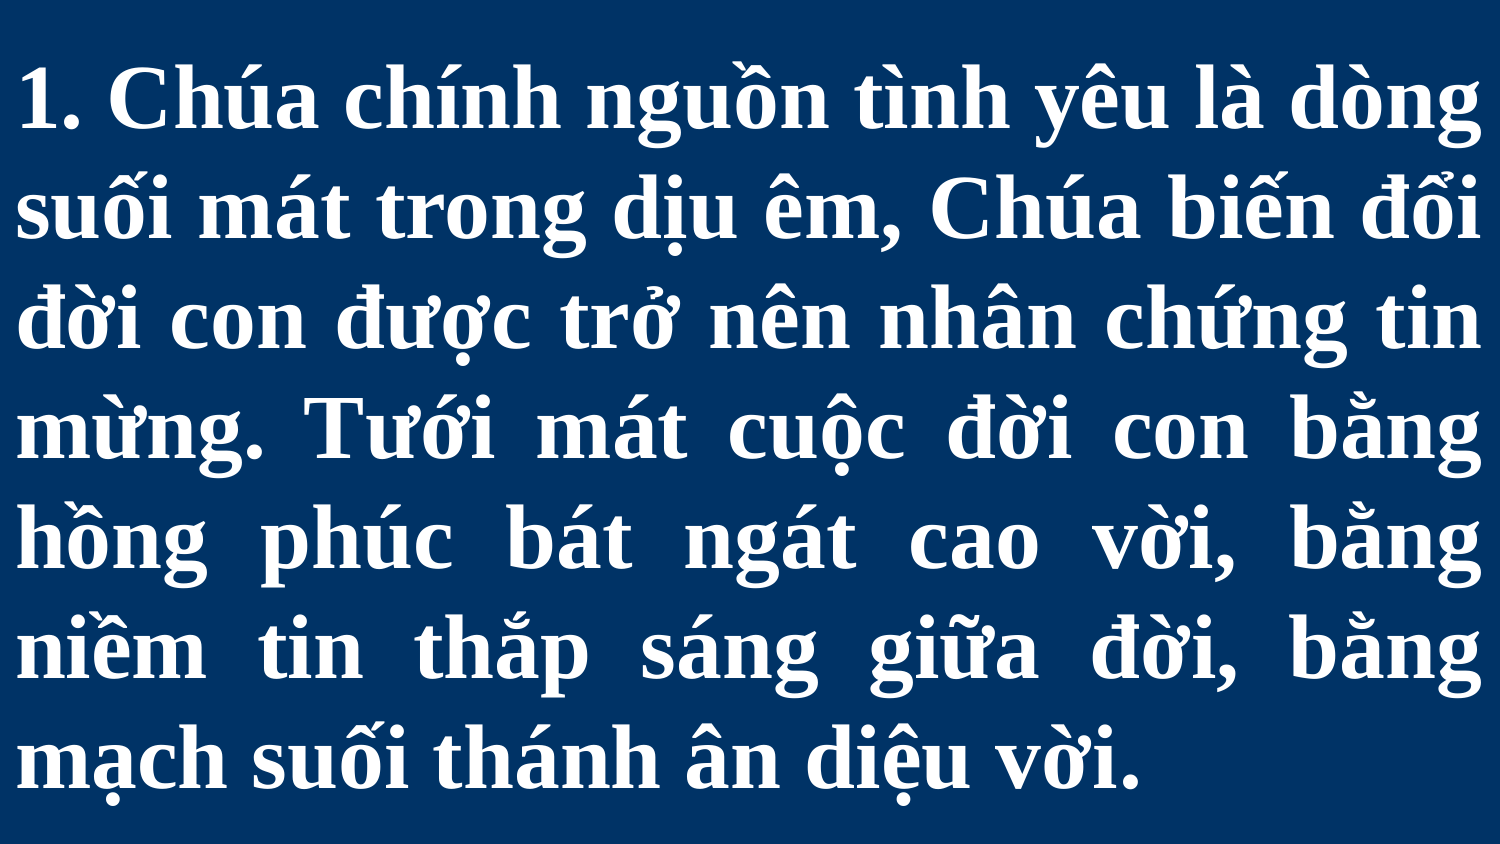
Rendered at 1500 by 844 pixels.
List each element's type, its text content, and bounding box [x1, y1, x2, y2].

title 1. Chúa chính nguồn tình yêu là dòng suối mát trong dịu êm, Chúa biến đổi đời con được trở nên nhân chứng tin mừng. Tưới mát cuộc đời con bằng hồng phúc bát ngát cao vời, bằng niềm tin thắp sáng giữa đời, bằng mạch suối thánh ân diệu vời. [0, 0, 1500, 844]
